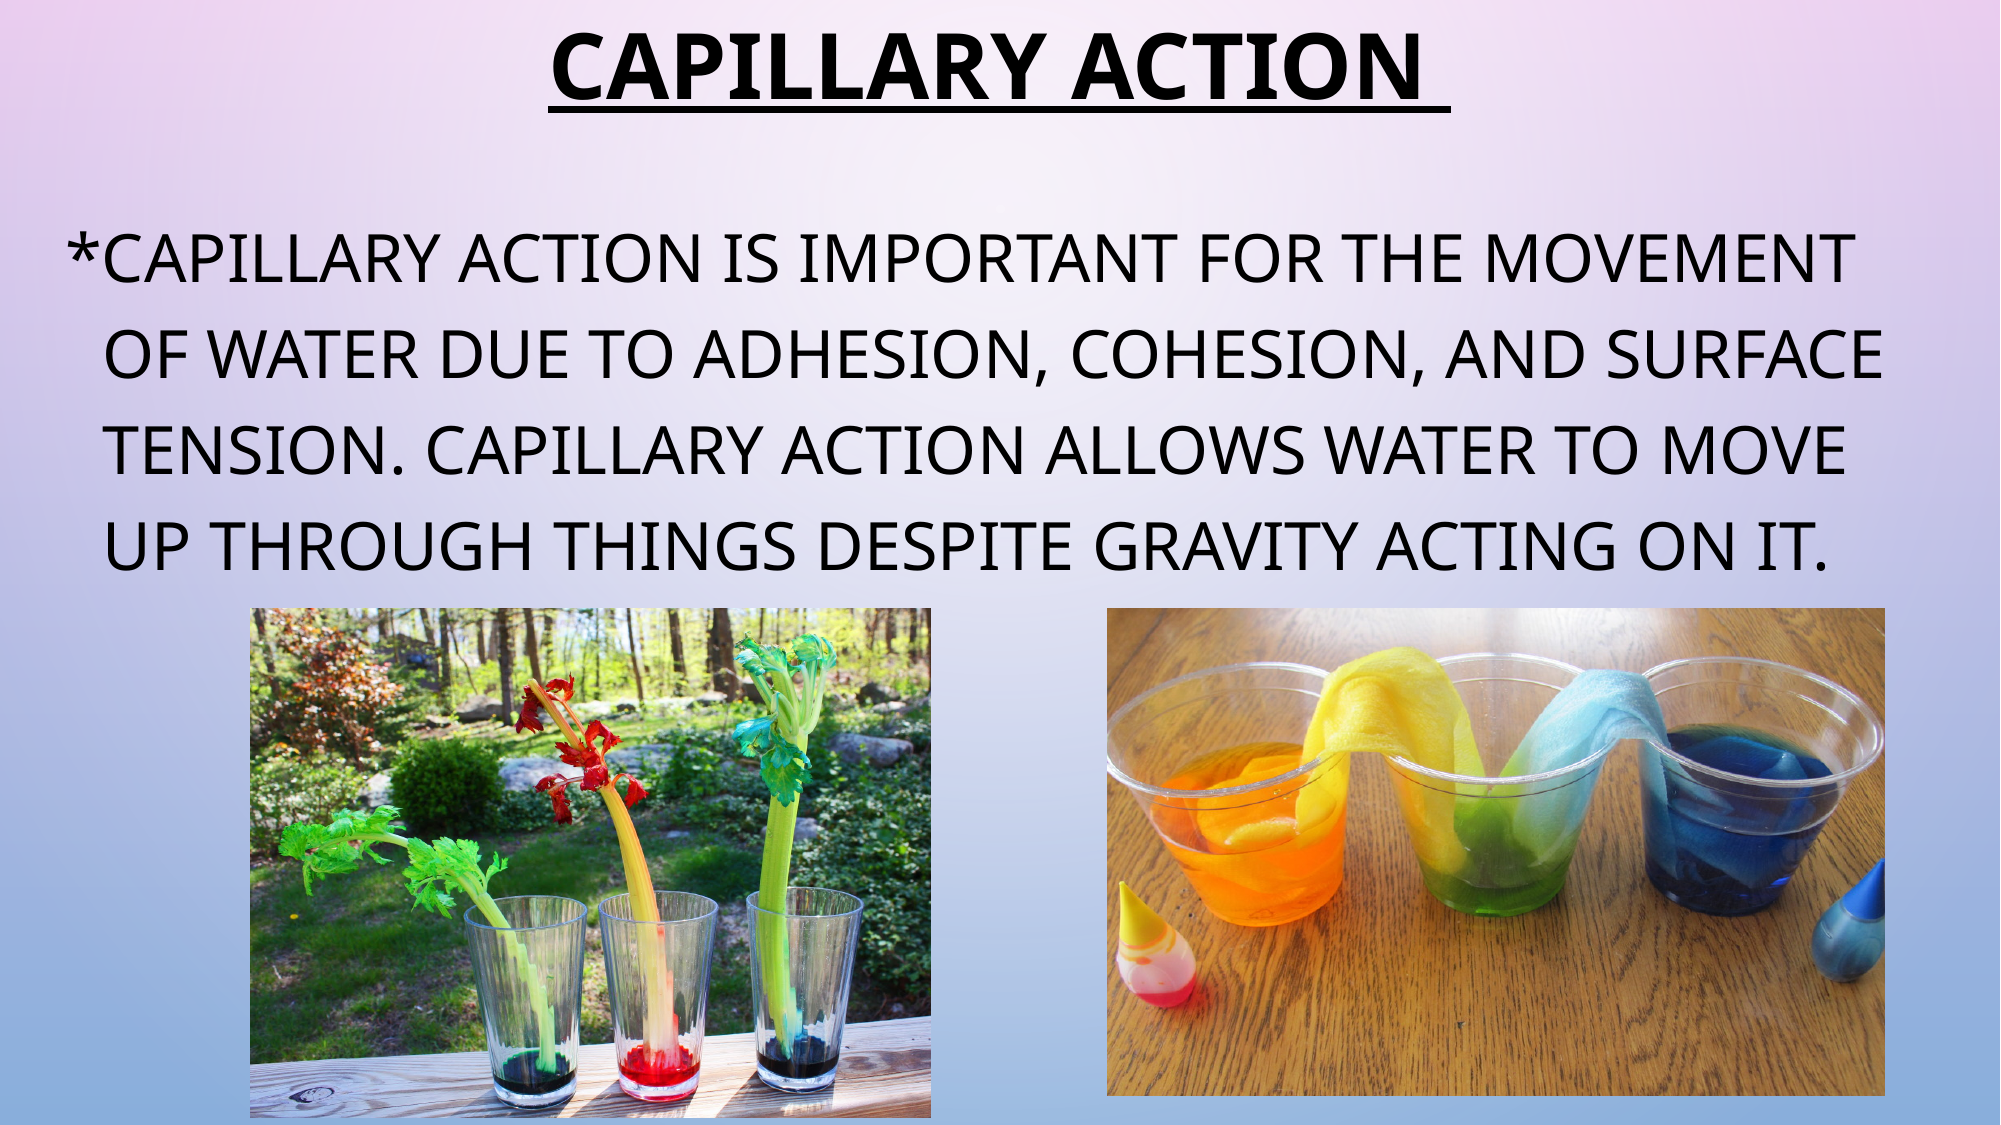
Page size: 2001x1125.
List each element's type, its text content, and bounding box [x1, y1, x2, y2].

picture [1107, 608, 1885, 1096]
list *Capillary action is important for the movement of water due to adhesion, cohesion, and surface tension. Capillary action allows water to move up through things despite gravity acting on it. [45, 180, 1909, 928]
title Capillary action [68, 0, 1932, 126]
picture [250, 608, 931, 1119]
